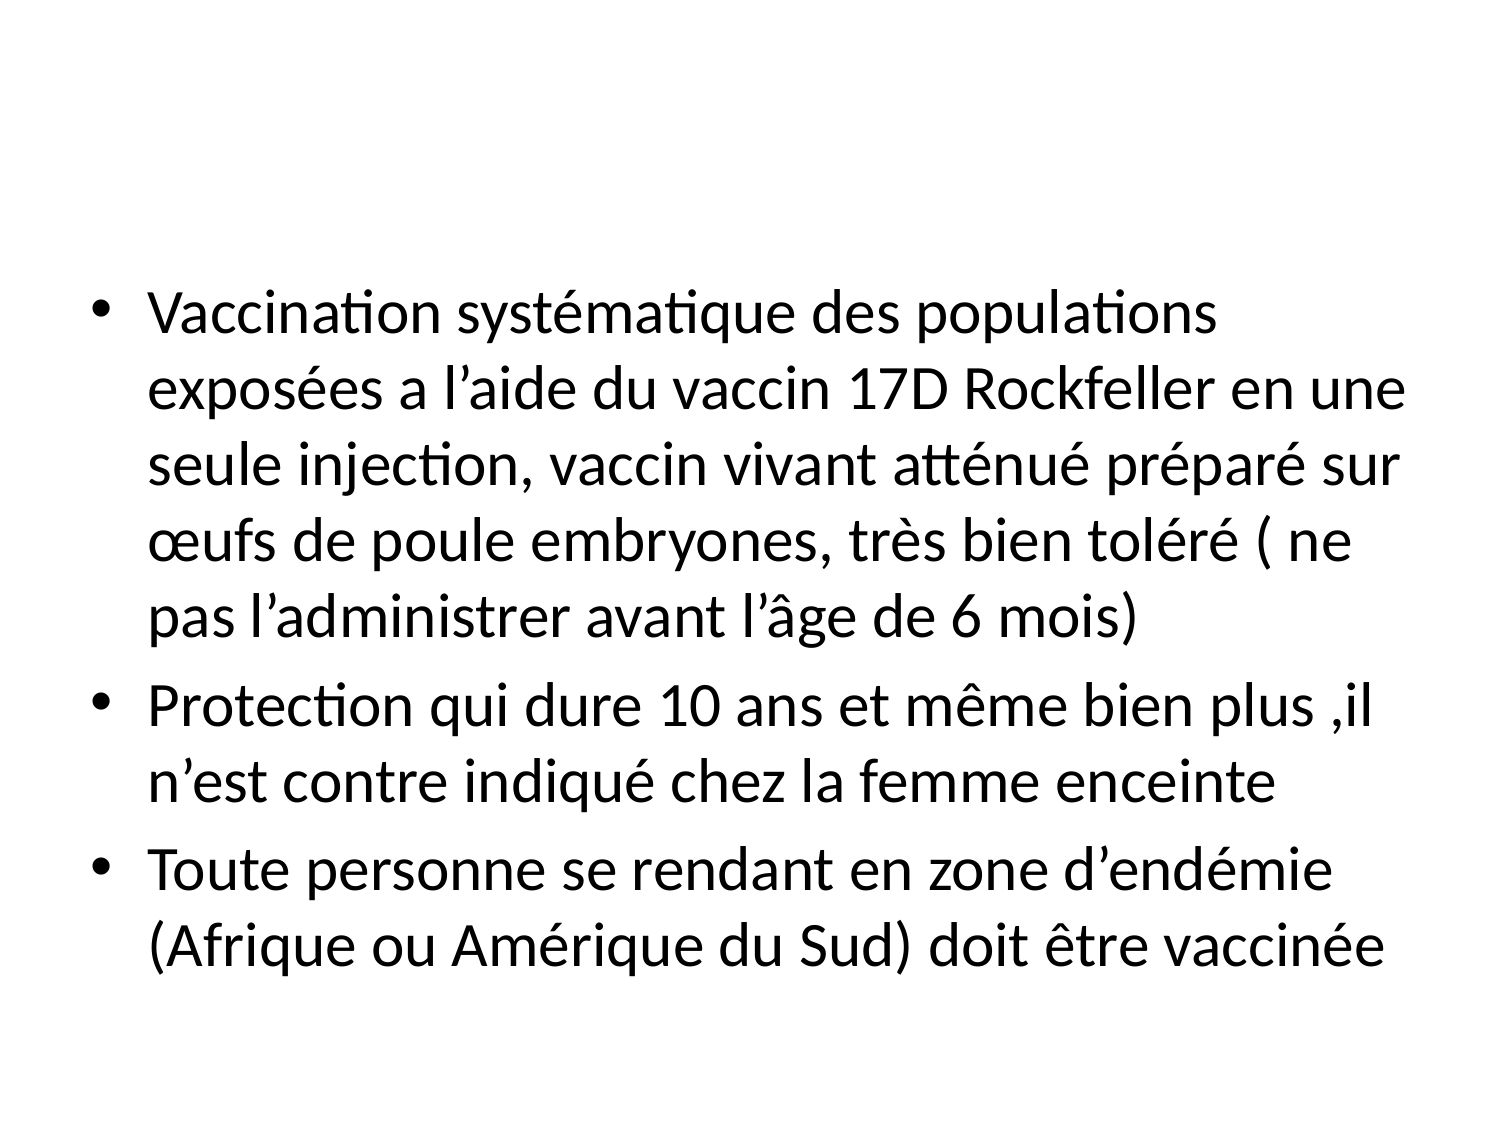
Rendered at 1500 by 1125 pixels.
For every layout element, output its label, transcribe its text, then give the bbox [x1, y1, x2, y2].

list Vaccination systématique des populations exposées a l’aide du vaccin 17D Rockfeller en une seule injection, vaccin vivant atténué préparé sur œufs de poule embryones, très bien toléré ( ne pas l’administrer avant l’âge de 6 mois) Protection qui dure 10 ans et même bien plus ,il n’est contre indiqué chez la femme enceinte Toute personne se rendant en zone d’endémie (Afrique ou Amérique du Sud) doit être vaccinée [75, 262, 1425, 1005]
